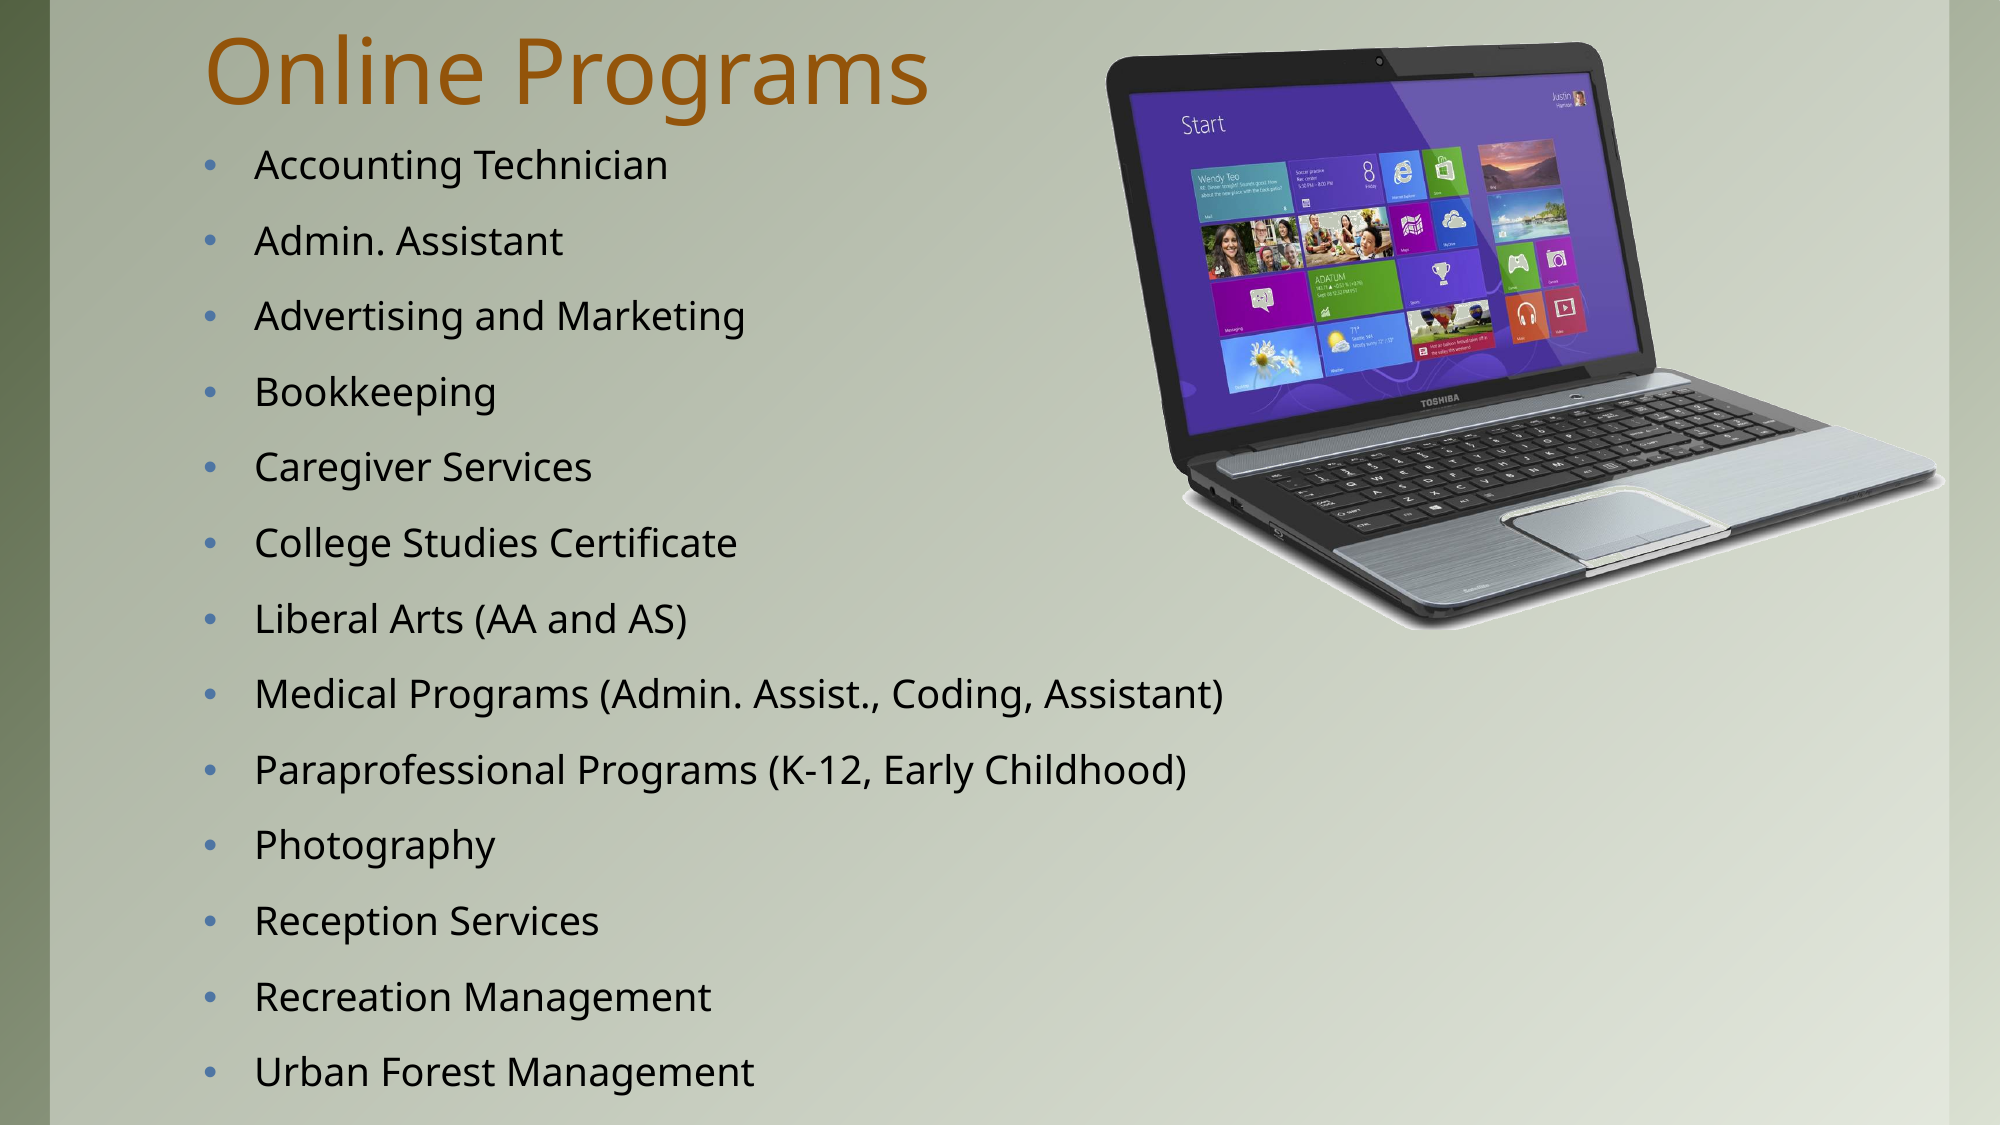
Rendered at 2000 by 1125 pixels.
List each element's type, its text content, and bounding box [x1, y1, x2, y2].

title Online Programs [183, 4, 1850, 134]
list Accounting Technician Admin. Assistant Advertising and Marketing Bookkeeping Caregiver Services College Studies Certificate Liberal Arts (AA and AS) Medical Programs (Admin. Assist., Coding, Assistant) Paraprofessional Programs (K-12, Early Childhood) Photography Reception Services Recreation Management Urban Forest Management [183, 134, 1850, 1113]
picture [1087, 32, 1957, 630]
